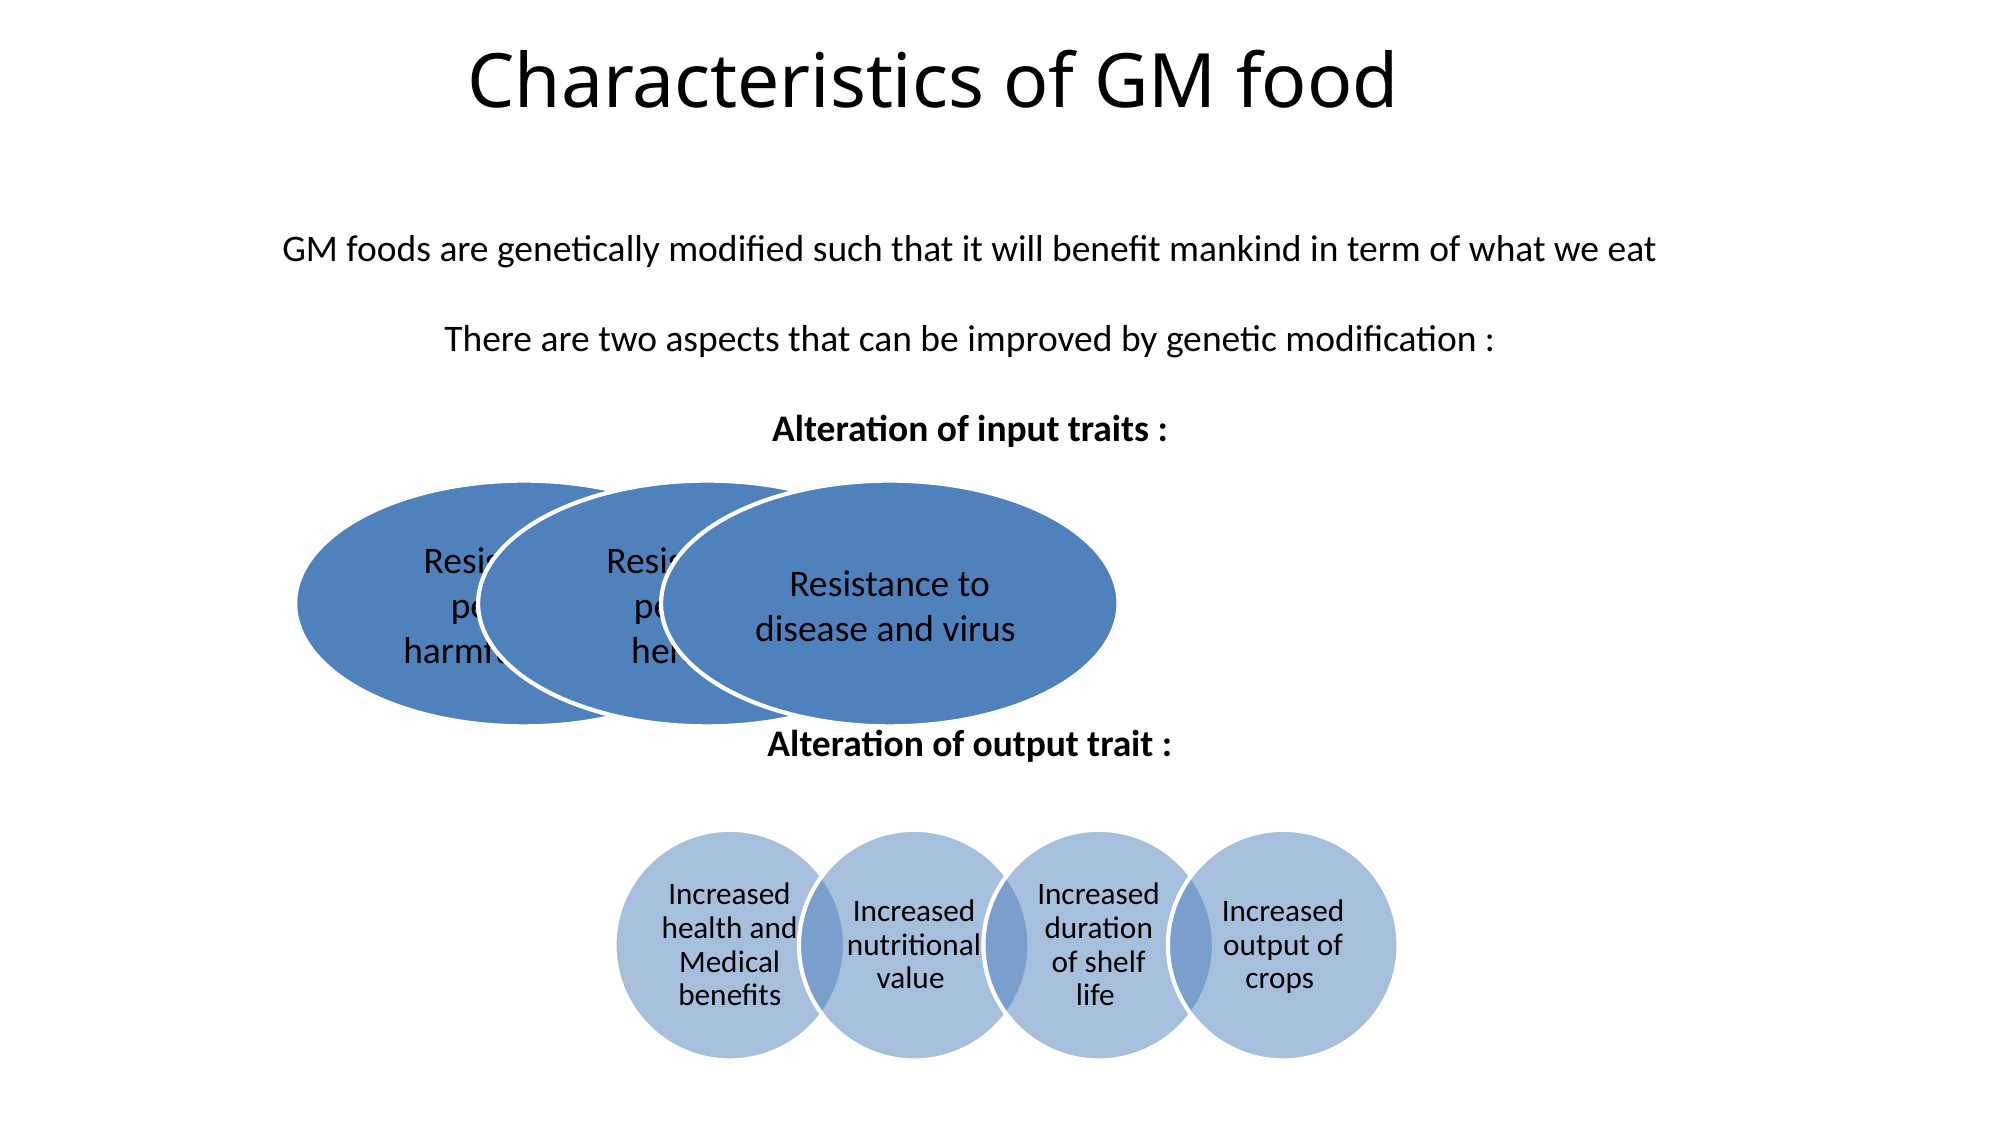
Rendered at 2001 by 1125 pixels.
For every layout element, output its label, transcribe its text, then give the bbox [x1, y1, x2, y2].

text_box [205, 829, 1808, 1061]
text_box Characteristics of GM food [452, 25, 1517, 130]
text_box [294, 480, 1668, 727]
text_box GM foods are genetically modified such that it will benefit mankind in term of what we eat There are two aspects that can be improved by genetic modification : Alteration of input traits : Alteration of output trait : [82, 216, 1867, 772]
